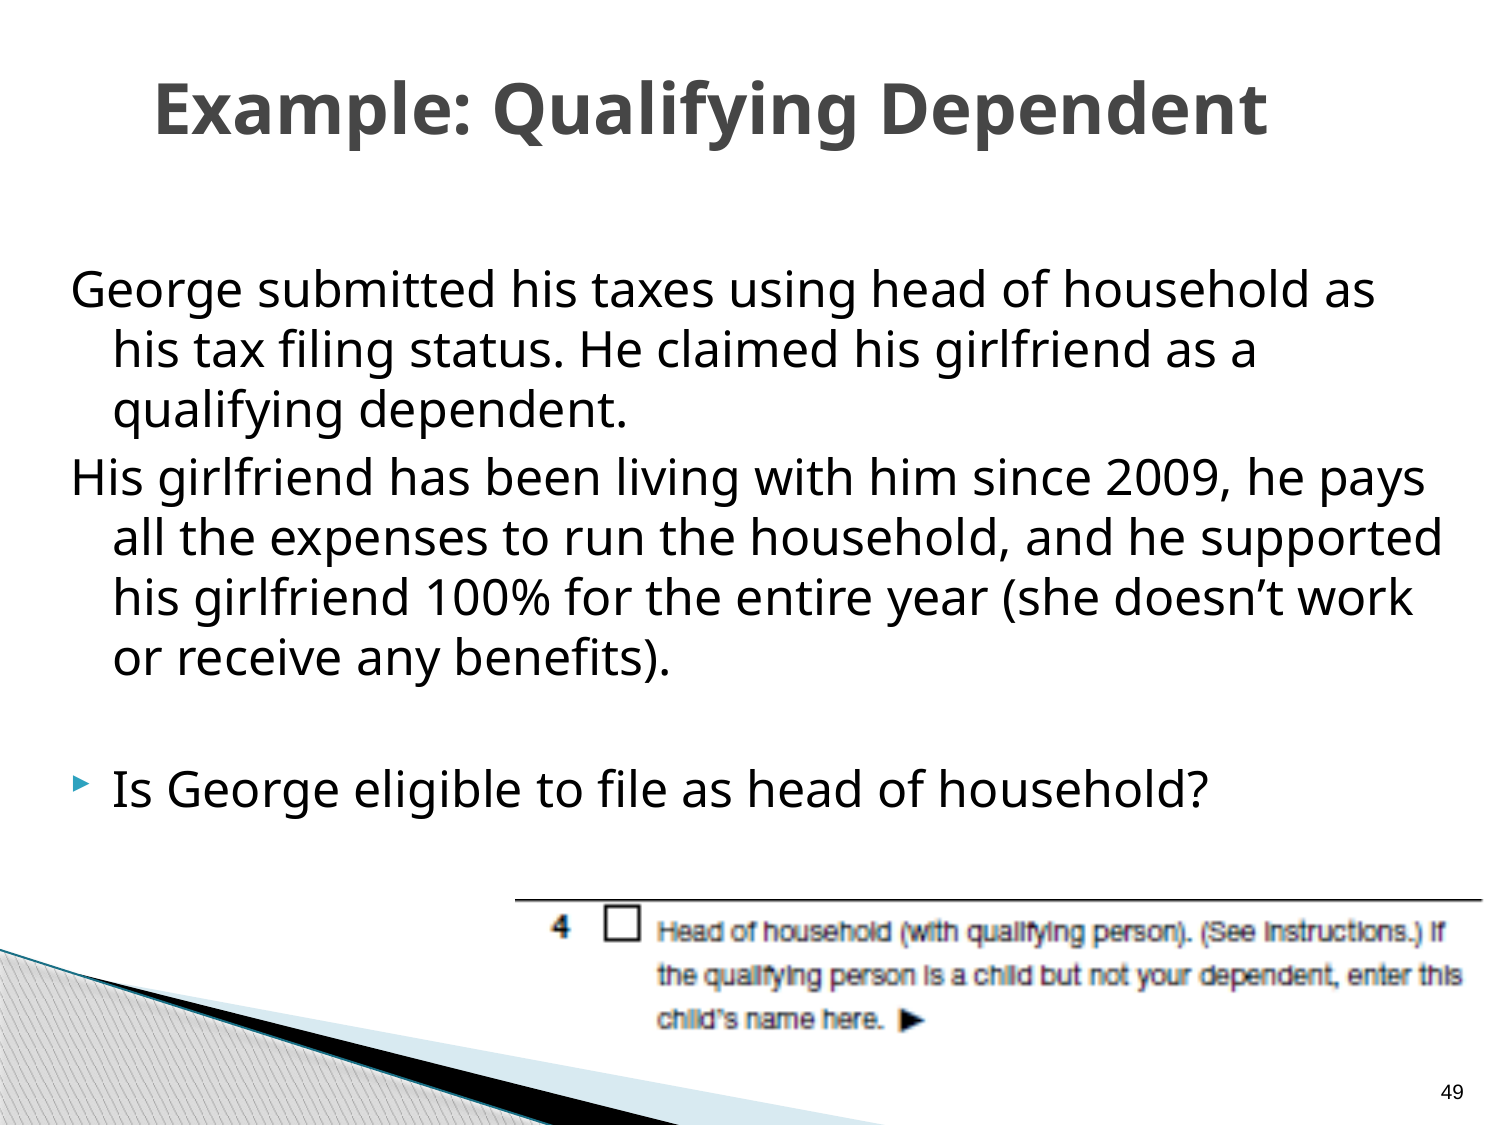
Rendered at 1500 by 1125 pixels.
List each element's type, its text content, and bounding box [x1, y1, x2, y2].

list George submitted his taxes using head of household as his tax filing status. He claimed his girlfriend as a qualifying dependent. His girlfriend has been living with him since 2009, he pays all the expenses to run the household, and he supported his girlfriend 100% for the entire year (she doesn’t work or receive any benefits). Is George eligible to file as head of household? [37, 249, 1463, 1088]
picture [514, 899, 1500, 1048]
title Example: Qualifying Dependent [137, 24, 1338, 188]
slide_number 49 [1418, 1059, 1479, 1112]
